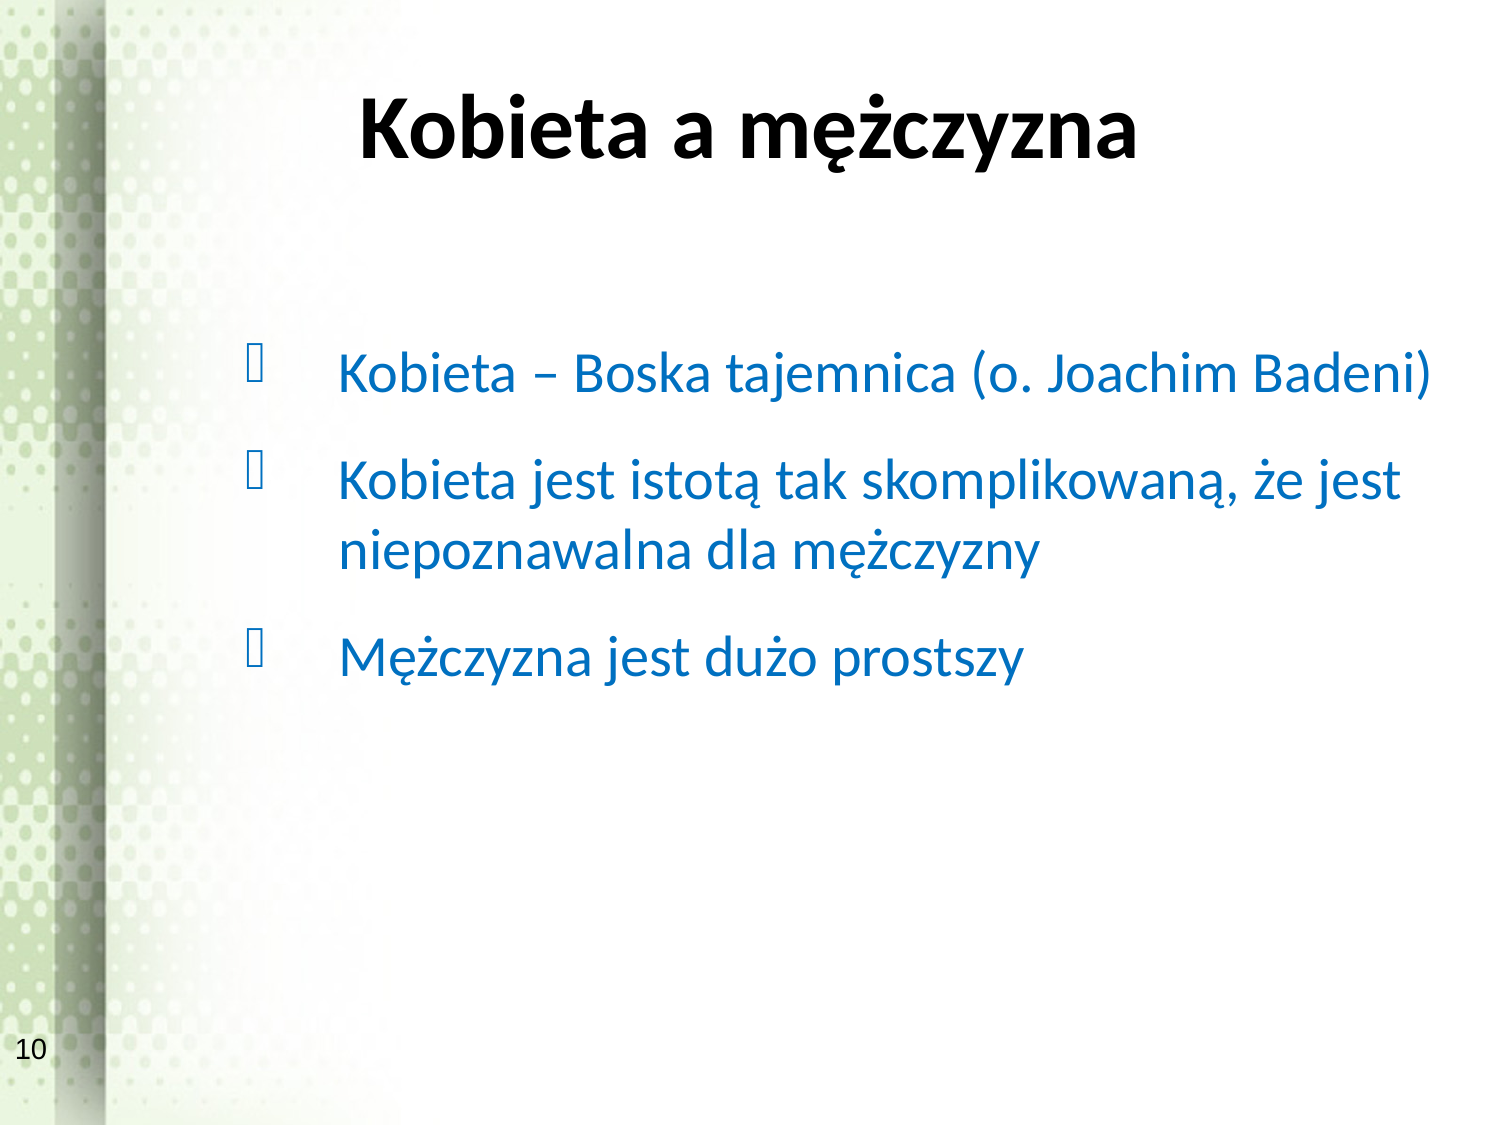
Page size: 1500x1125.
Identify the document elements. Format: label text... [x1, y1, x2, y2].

slide_number 10 [0, 1023, 96, 1091]
title Kobieta a mężczyzna [103, 59, 1397, 278]
text_box Kobieta – Boska tajemnica (o. Joachim Badeni) Kobieta jest istotą tak skomplikowaną, że jest niepoznawalna dla mężczyzny Mężczyzna jest dużo prostszy [230, 326, 1471, 752]
picture [0, 0, 1500, 1125]
